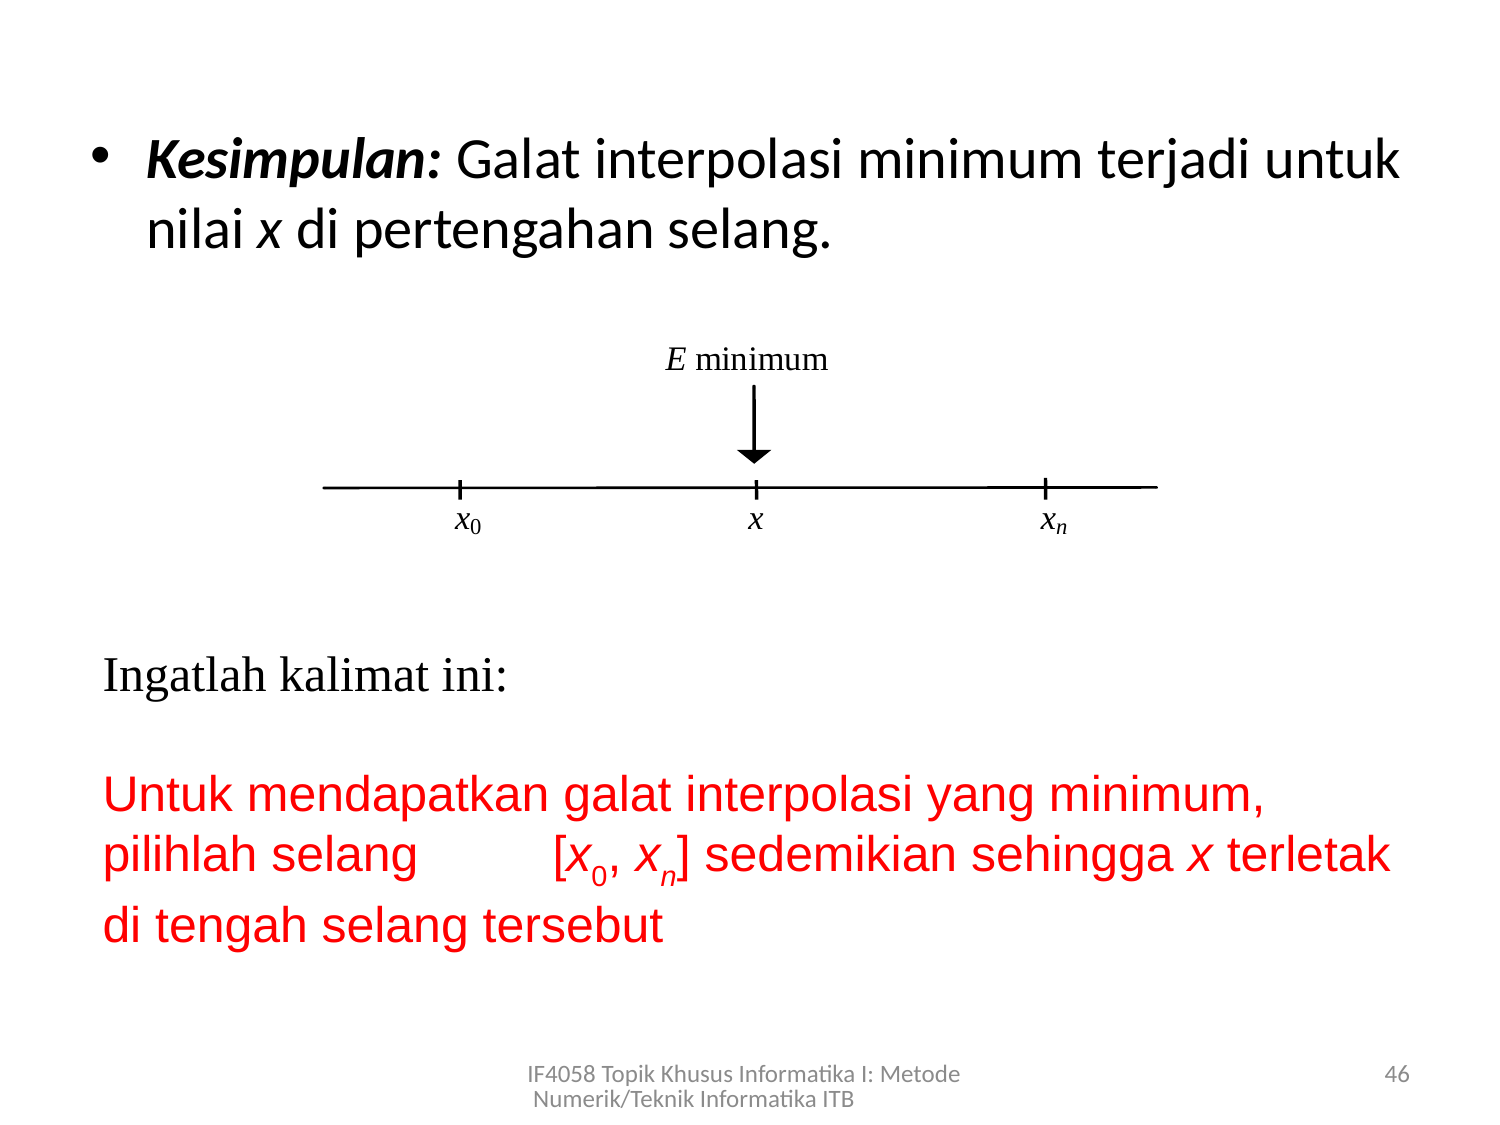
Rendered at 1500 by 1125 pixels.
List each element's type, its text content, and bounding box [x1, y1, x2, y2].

footer IF4058 Topik Khusus Informatika I: Metode Numerik/Teknik Informatika ITB [512, 1042, 988, 1103]
slide_number 46 [1074, 1042, 1425, 1103]
text_box Ingatlah kalimat ini: Untuk mendapatkan galat interpolasi yang minimum, pilihlah selang [x0, xn] sedemikian sehingga x terletak di tengah selang tersebut [87, 633, 1450, 1020]
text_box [162, 299, 1405, 538]
list Kesimpulan: Galat interpolasi minimum terjadi untuk nilai x di pertengahan selang. [75, 112, 1425, 1005]
